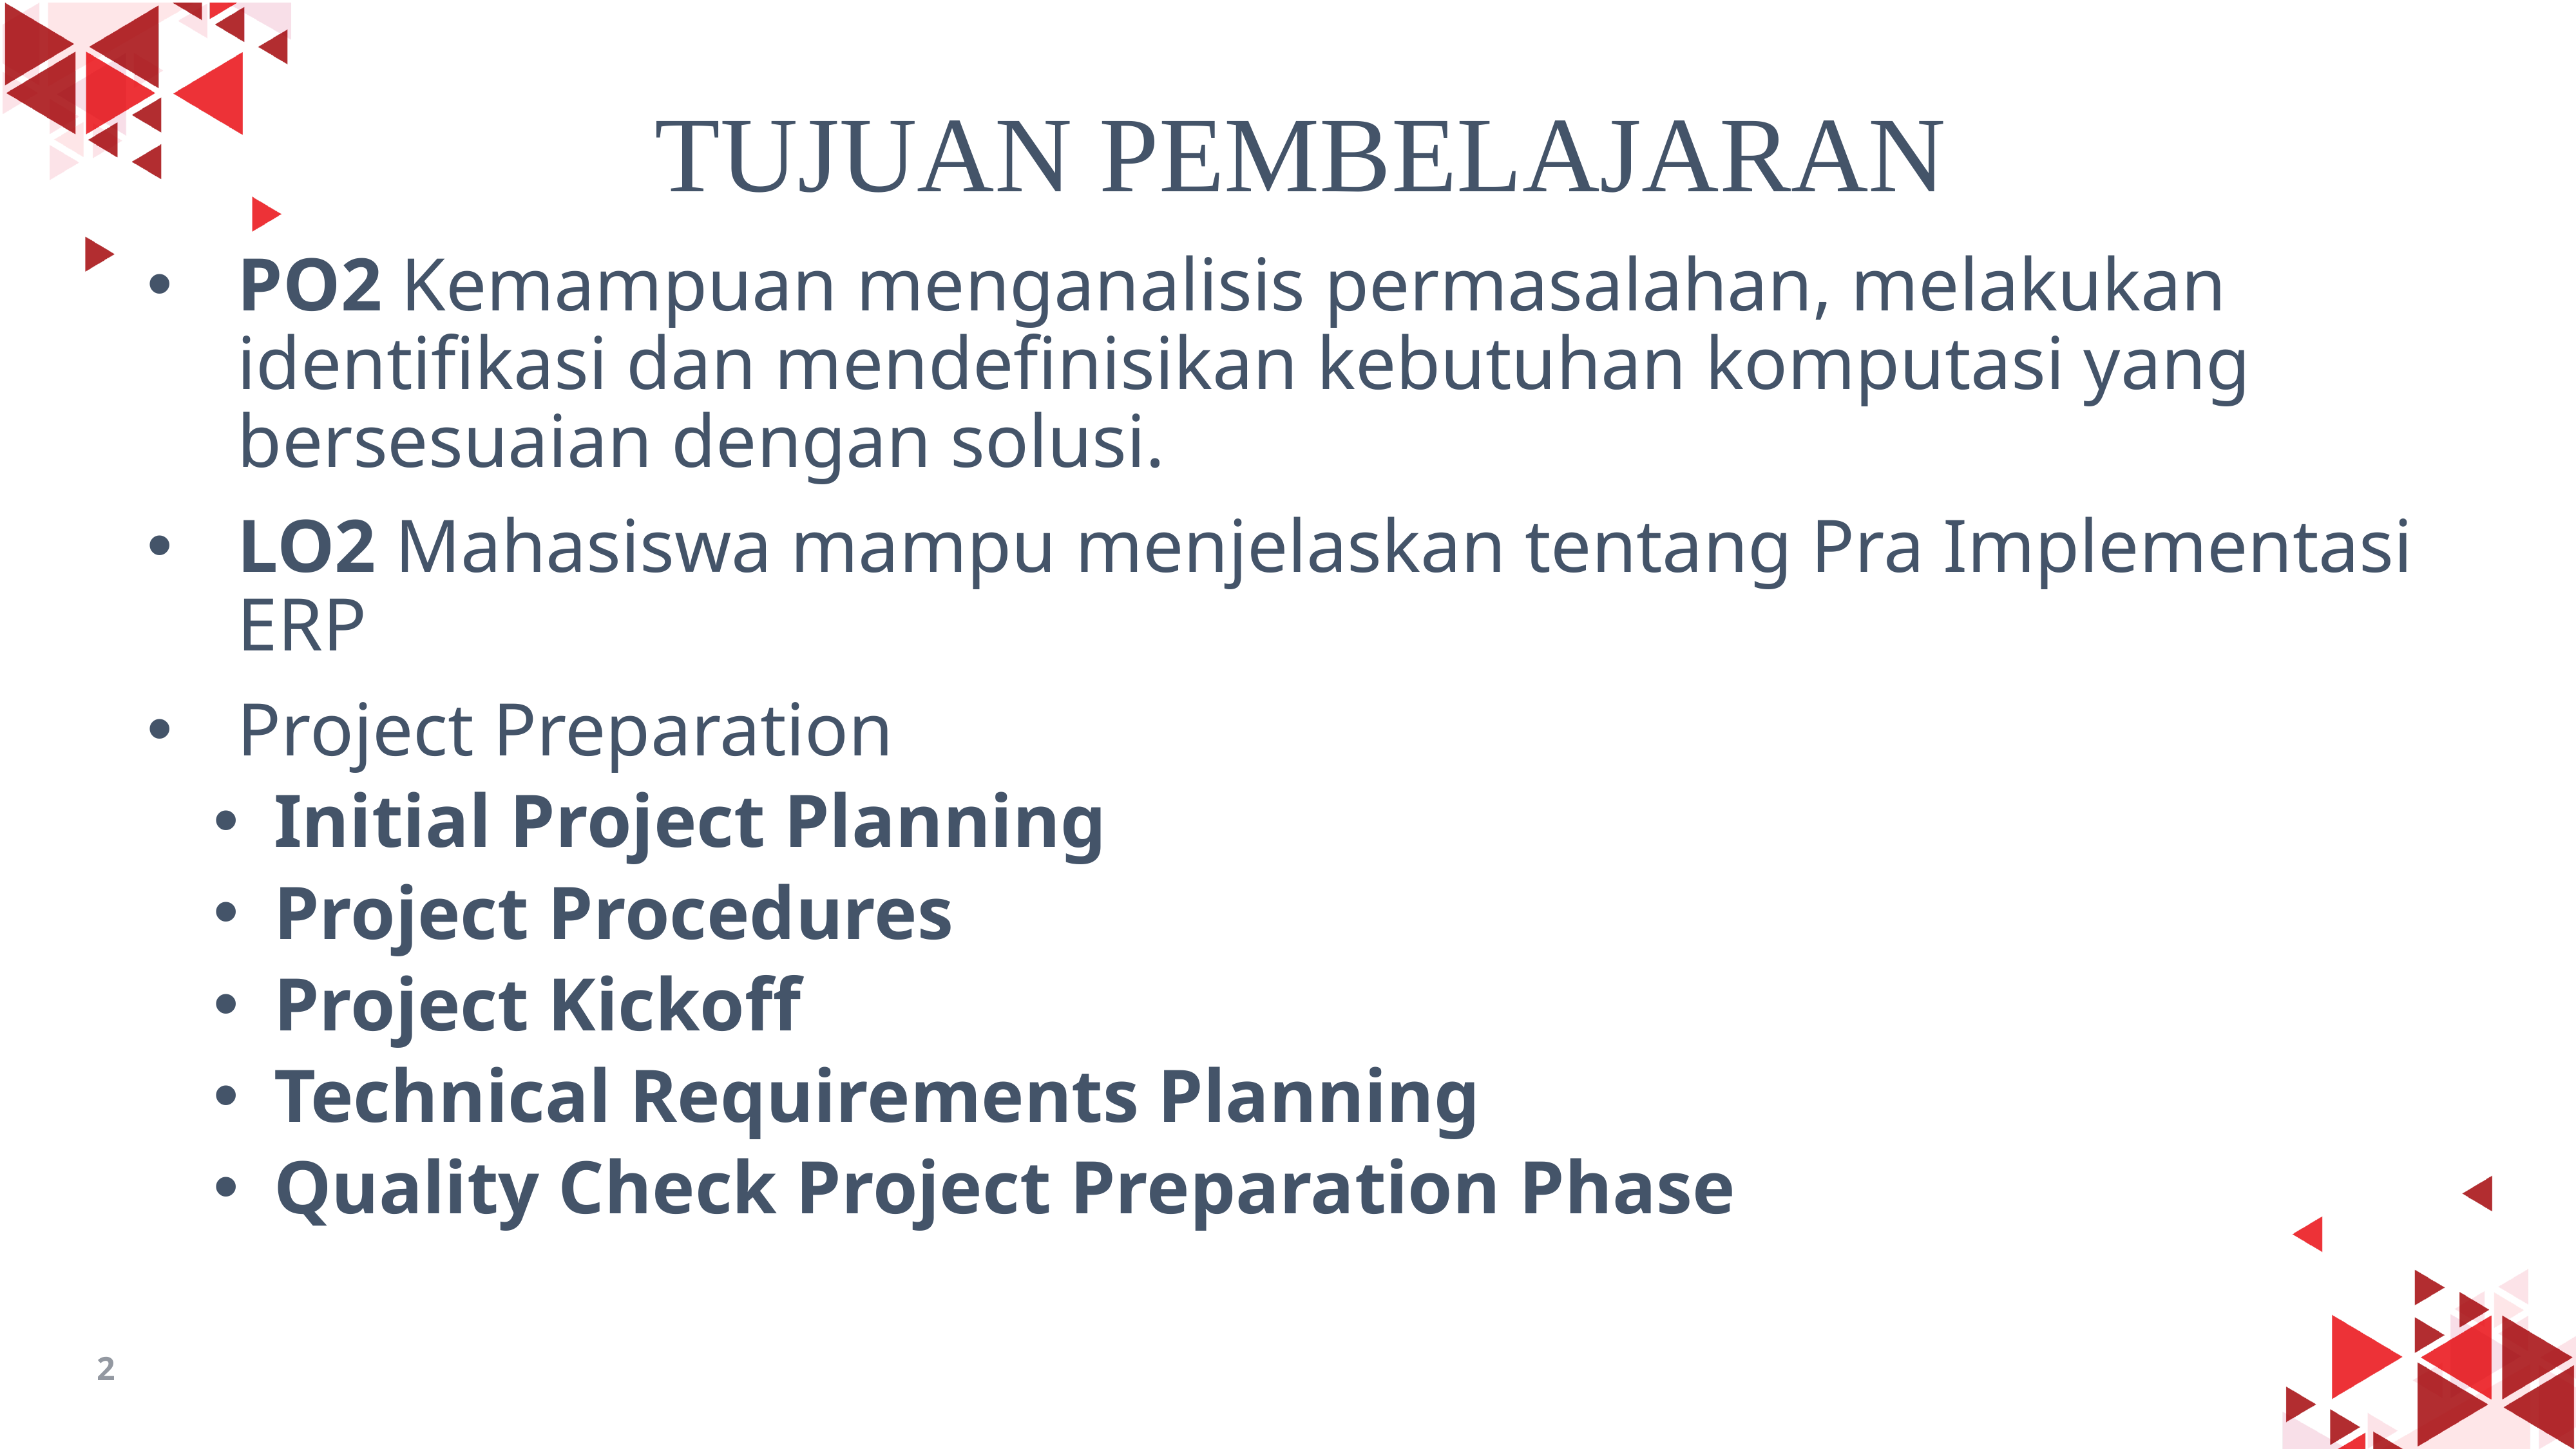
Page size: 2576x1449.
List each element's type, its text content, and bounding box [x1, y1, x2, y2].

picture [3, 3, 318, 304]
text_box TUJUAN PEMBELAJARAN [150, 93, 2452, 243]
slide_number 2 [77, 1332, 224, 1409]
picture [2255, 1142, 2576, 1449]
list PO2 Kemampuan menganalisis permasalahan, melakukan identifikasi dan mendefinisikan kebutuhan komputasi yang bersesuaian dengan solusi. LO2 Mahasiswa mampu menjelaskan tentang Pra Implementasi ERP Project Preparation Initial Project Planning Project Procedures Project Kickoff Technical Requirements Planning Quality Check Project Preparation Phase [137, 243, 2439, 1280]
